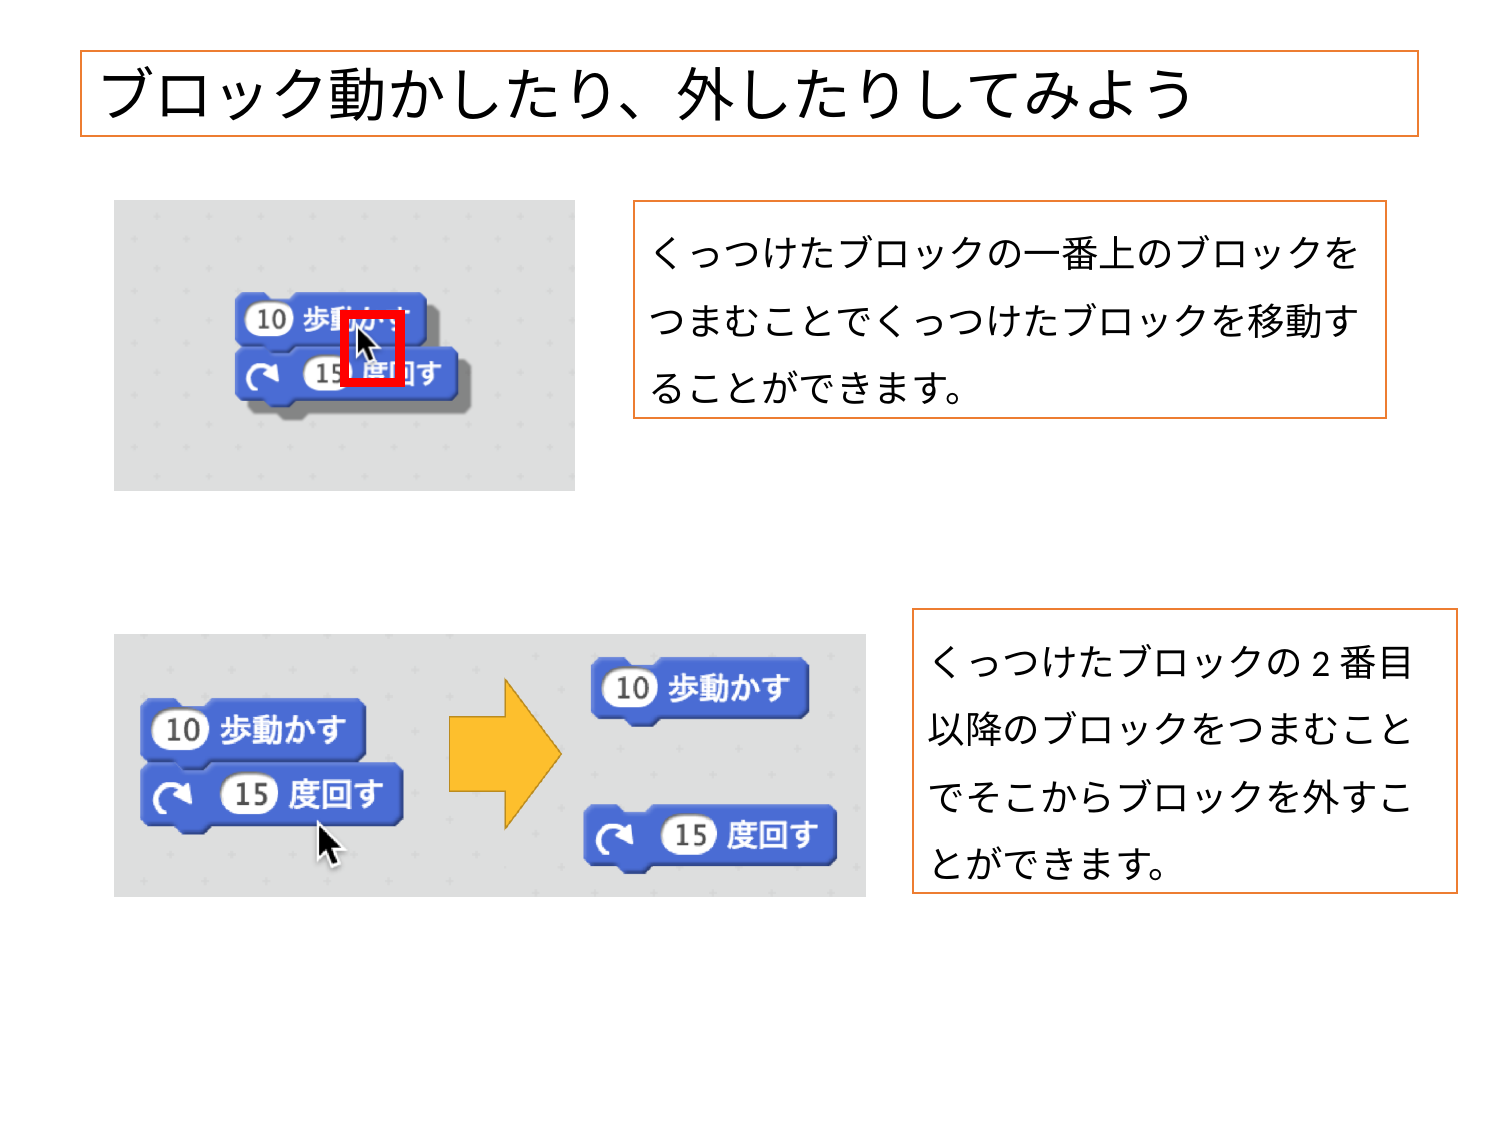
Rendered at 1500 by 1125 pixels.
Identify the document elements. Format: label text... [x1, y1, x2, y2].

text_box くっつけたブロックの2番目以降のブロックをつまむことでそこからブロックを外すことができます。 [912, 608, 1458, 894]
text_box ブロック動かしたり、外したりしてみよう [80, 50, 1419, 137]
picture [114, 634, 866, 897]
text_box くっつけたブロックの一番上のブロックをつまむことでくっつけたブロックを移動することができます。 [633, 200, 1387, 419]
picture [114, 200, 575, 491]
